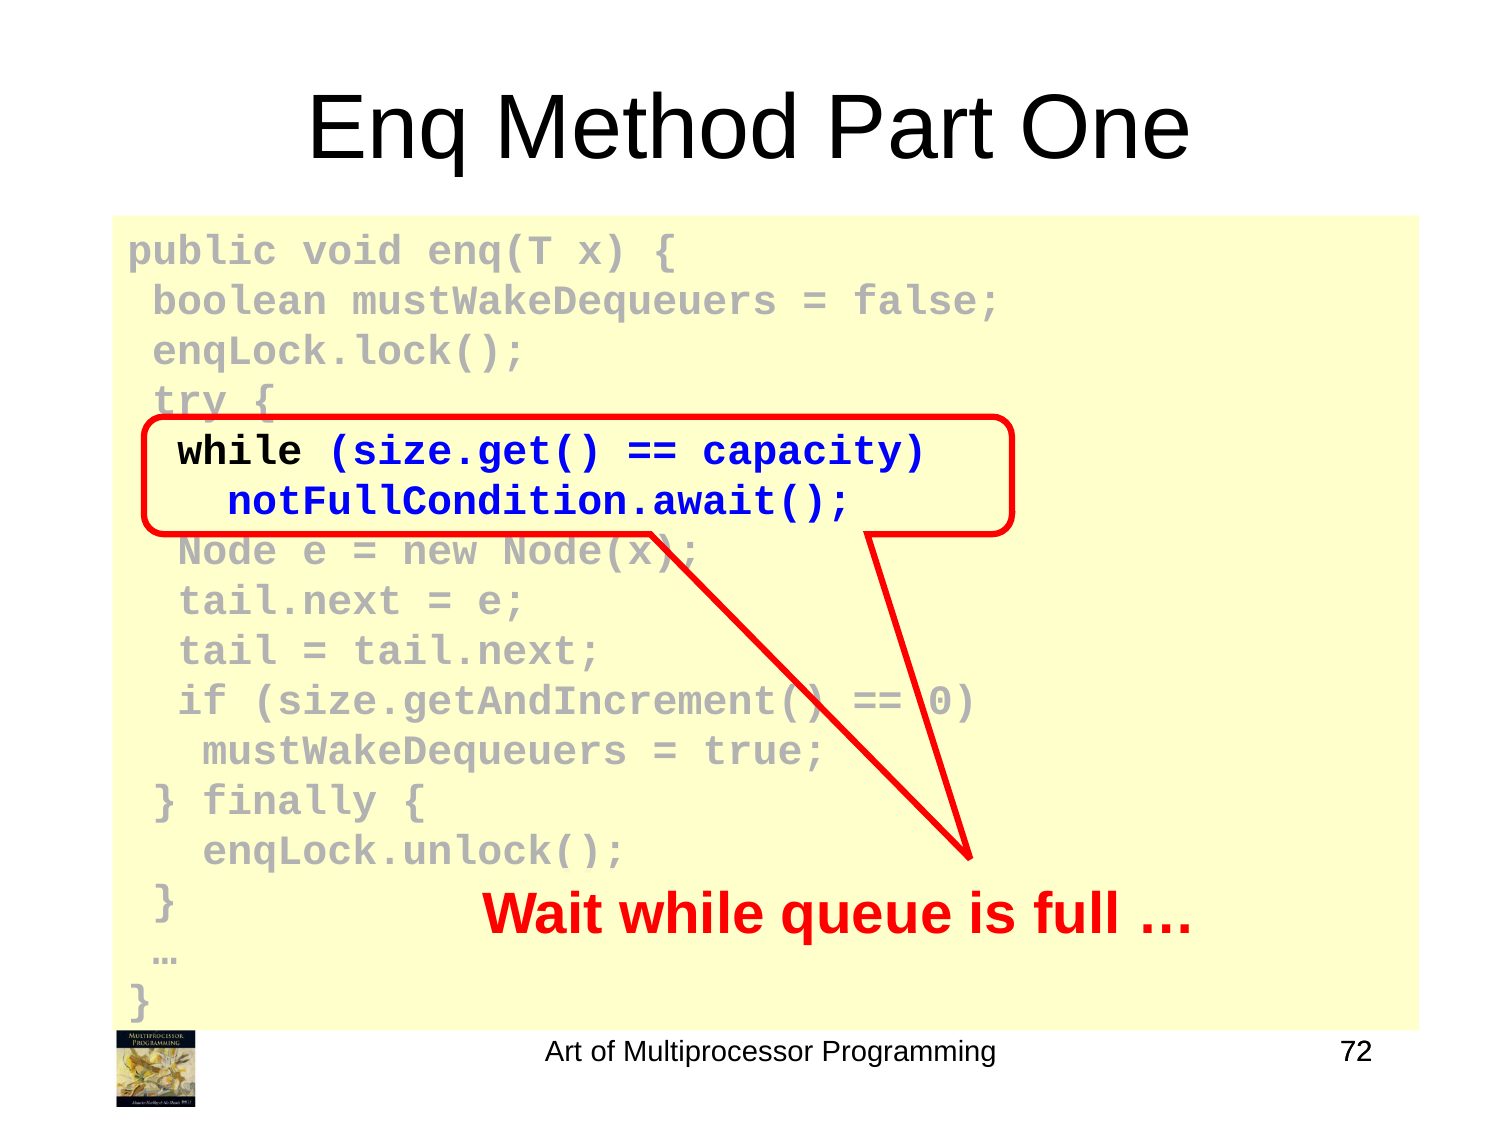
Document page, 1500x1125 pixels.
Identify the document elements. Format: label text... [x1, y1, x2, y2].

footer Art of Multiprocessor Programming [512, 1031, 1030, 1101]
text_box Wait while queue is full … [335, 868, 1392, 953]
text_box 72 [1074, 1031, 1388, 1100]
title Enq Method Part One [112, 27, 1388, 216]
text_box [143, 416, 1012, 859]
text_box public void enq(T x) { boolean mustWakeDequeuers = false; enqLock.lock(); try { while (size.get() == capacity) notFullCondition.await(); Node e = new Node(x); tail.next = e; tail = tail.next; if (size.getAndIncrement() == 0) mustWakeDequeuers = true; } finally { enqLock.unlock(); } … } [112, 215, 1420, 1031]
picture [107, 1010, 204, 1107]
